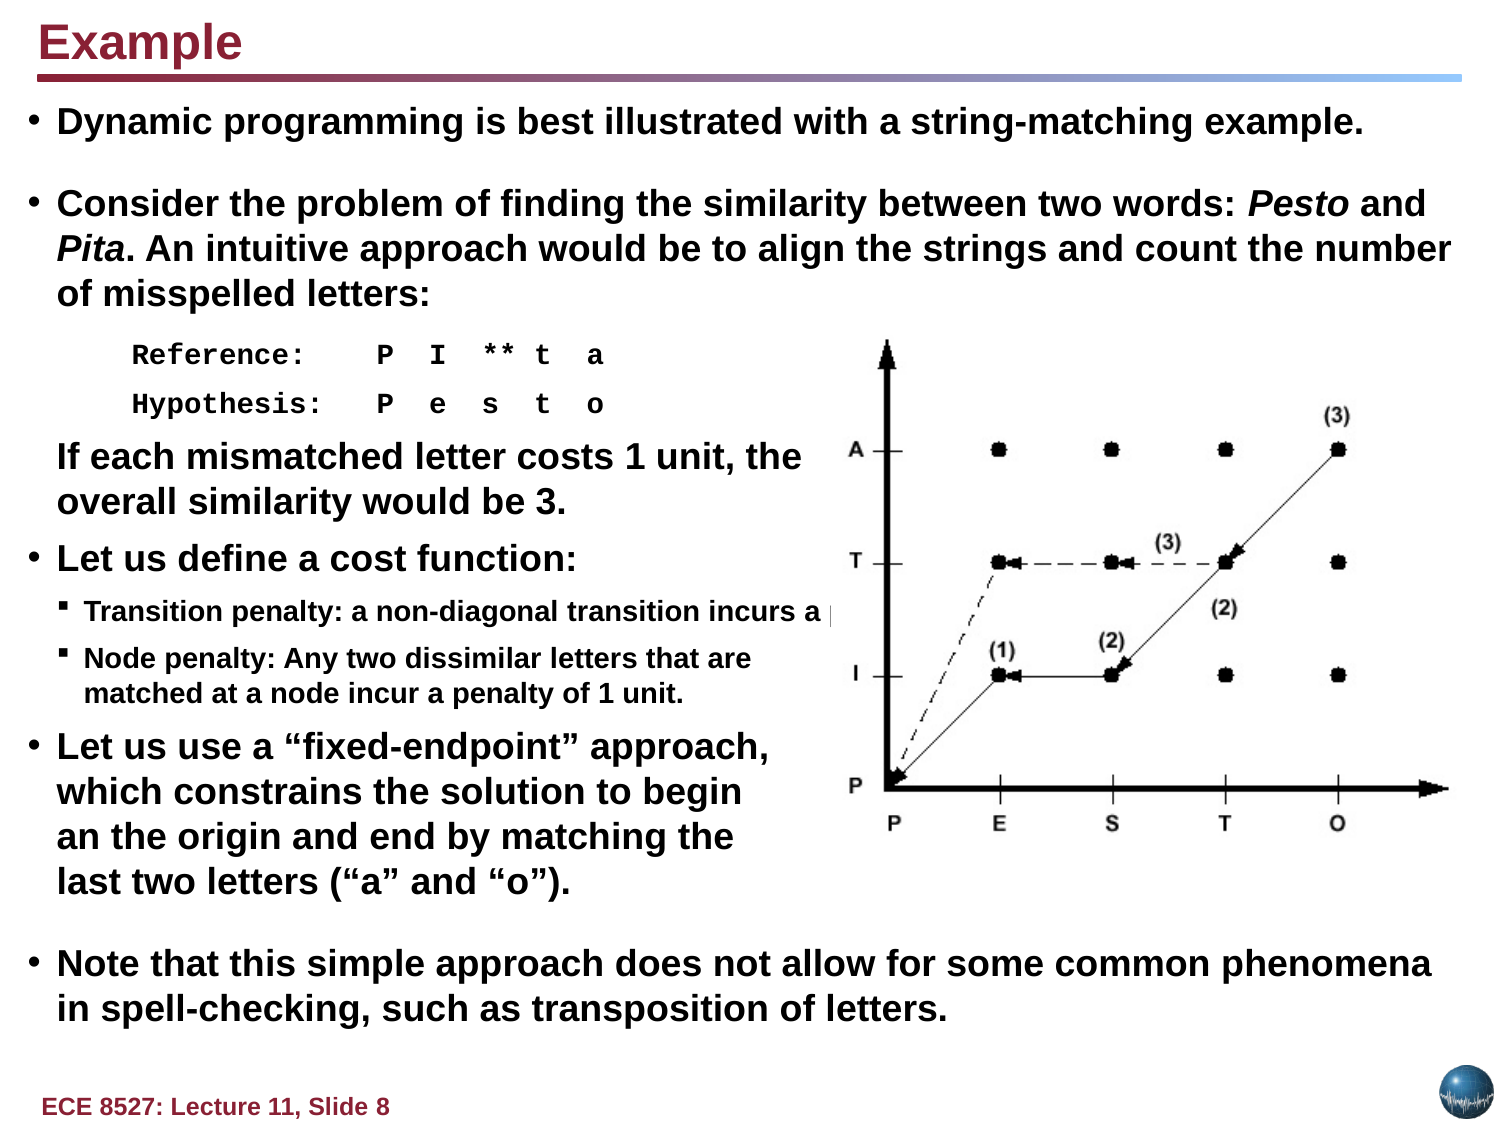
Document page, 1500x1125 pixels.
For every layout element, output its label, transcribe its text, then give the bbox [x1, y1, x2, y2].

picture [1439, 1065, 1494, 1119]
picture [831, 323, 1463, 850]
slide_number [0, 1074, 400, 1125]
text_box Dynamic programming is best illustrated with a string-matching example. Consider the problem of finding the similarity between two words: Pesto and Pita. An intuitive approach would be to align the strings and count the number of misspelled letters: Reference: P I ** t a Hypothesis: P e s t o If each mismatched letter costs 1 unit, the overall similarity would be 3. Let us define a cost function: Transition penalty: a non-diagonal transition incurs a penalty of 1 unit. Node penalty: Any two dissimilar letters that are matched at a node incur a penalty of 1 unit. Let us use a “fixed-endpoint” approach, which constrains the solution to begin an the origin and end by matching the last two letters (“a” and “o”). Note that this simple approach does not allow for some common phenomena in spell-checking, such as transposition of letters. [27, 96, 1463, 1030]
text_box Example [37, 0, 1463, 80]
